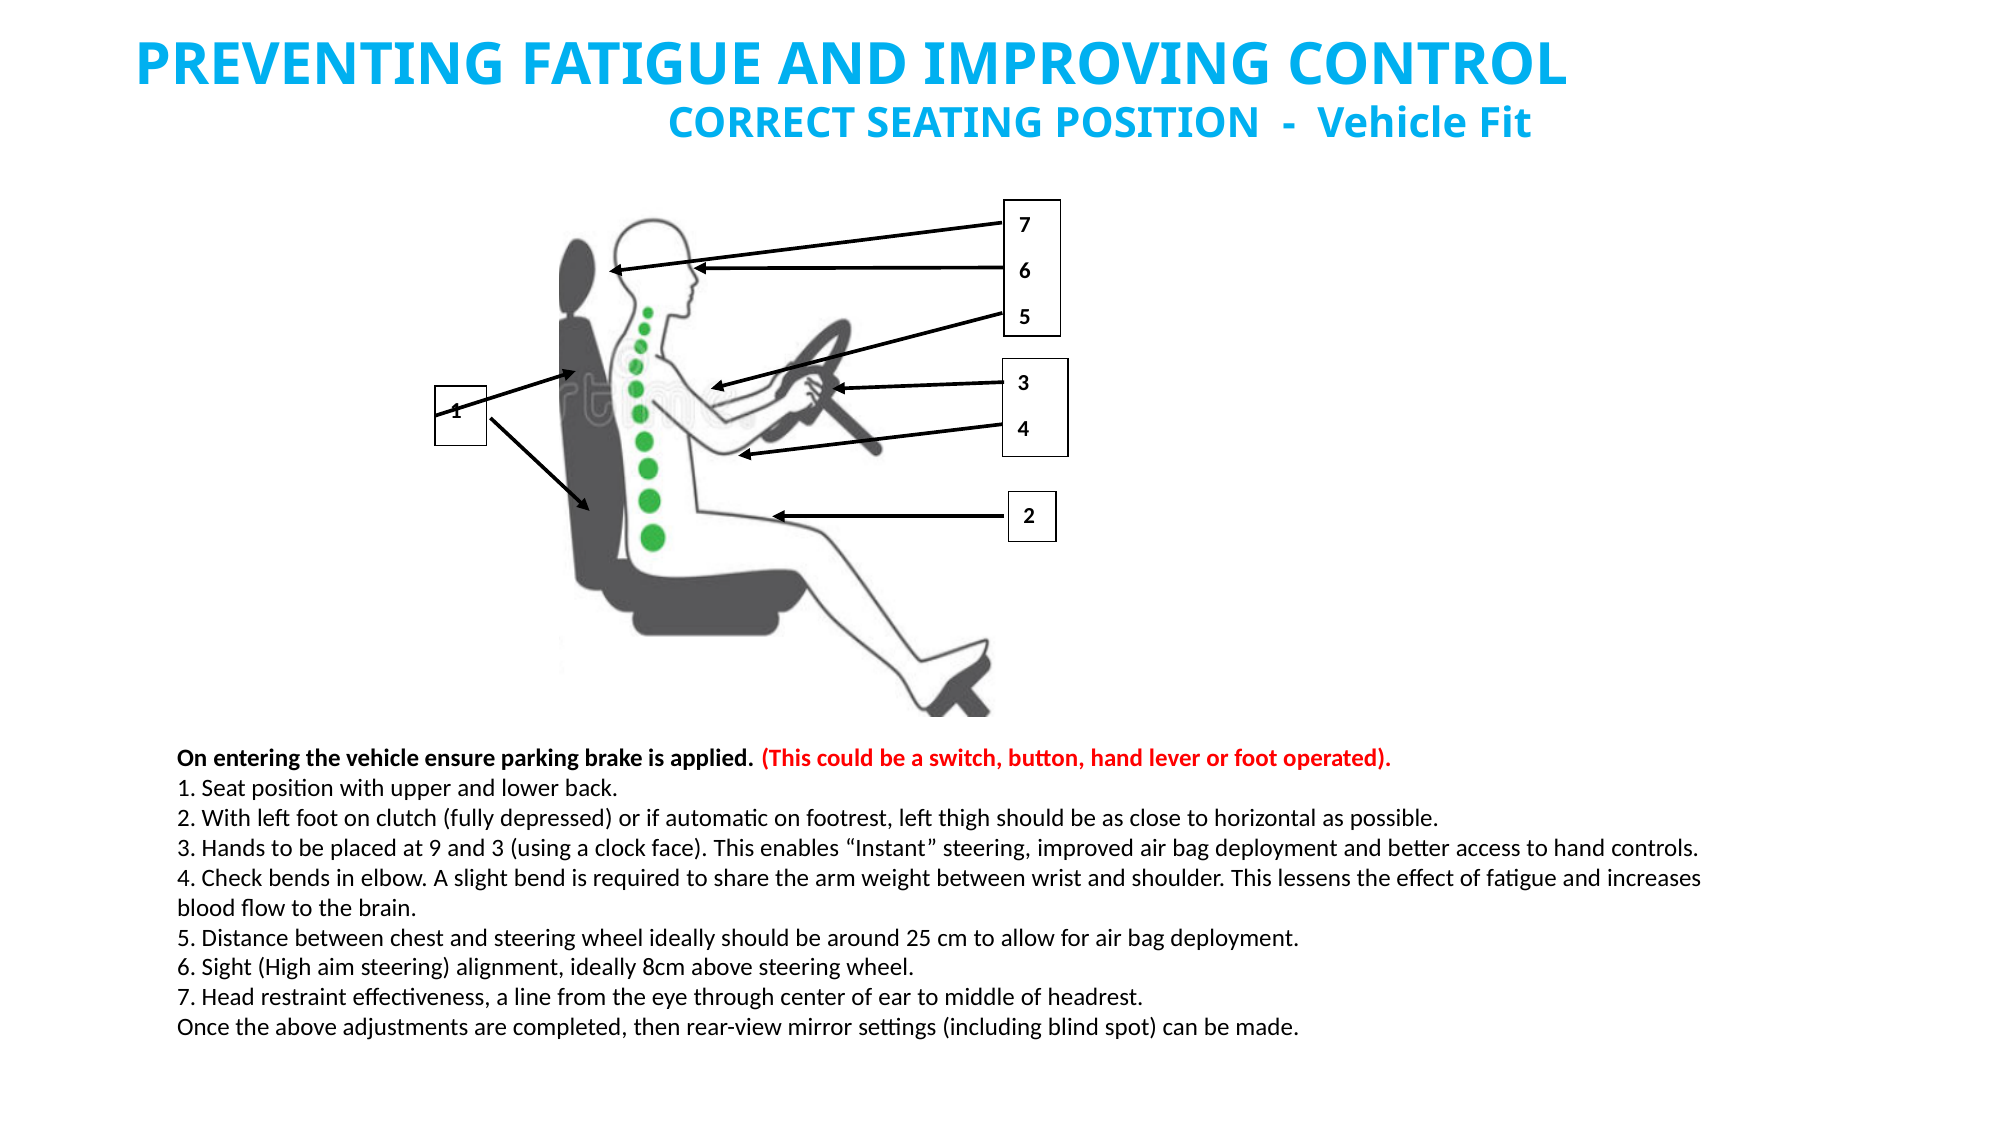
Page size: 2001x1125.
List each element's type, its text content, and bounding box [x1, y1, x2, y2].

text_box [710, 312, 1003, 389]
text_box 2 [1008, 491, 1057, 542]
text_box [490, 417, 590, 511]
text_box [738, 424, 1003, 456]
picture [559, 194, 1007, 717]
text_box 7 6 5 [1007, 199, 1061, 337]
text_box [486, 371, 576, 416]
text_box 1 [435, 402, 487, 446]
text_box 3 4 [1007, 358, 1069, 457]
text_box On entering the vehicle ensure parking brake is applied. (This could be a switch, button, hand lever or foot operated). 1. Seat position with upper and lower back. 2. With left foot on clutch (fully depressed) or if automatic on footrest, left thigh should be as close to horizontal as possible. 3. Hands to be placed at 9 and 3 (using a clock face). This enables “Instant” steering, improved air bag deployment and better access to hand controls. 4. Check bends in elbow. A slight bend is required to share the arm weight between wrist and shoulder. This lessens the effect of fatigue and increases blood flow to the brain. 5. Distance between chest and steering wheel ideally should be around 25 cm to allow for air bag deployment. 6. Sight (High aim steering) alignment, ideally 8cm above steering wheel. 7. Head restraint effectiveness, a line from the eye through center of ear to middle of headrest. Once the above adjustments are completed, then rear-view mirror settings (including blind spot) can be made. [162, 733, 1751, 1049]
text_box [609, 222, 1003, 272]
text_box PREVENTING FATIGUE AND IMPROVING CONTROL CORRECT SEATING POSITION - Vehicle Fit [57, 18, 1661, 199]
text_box 1 [435, 386, 486, 413]
